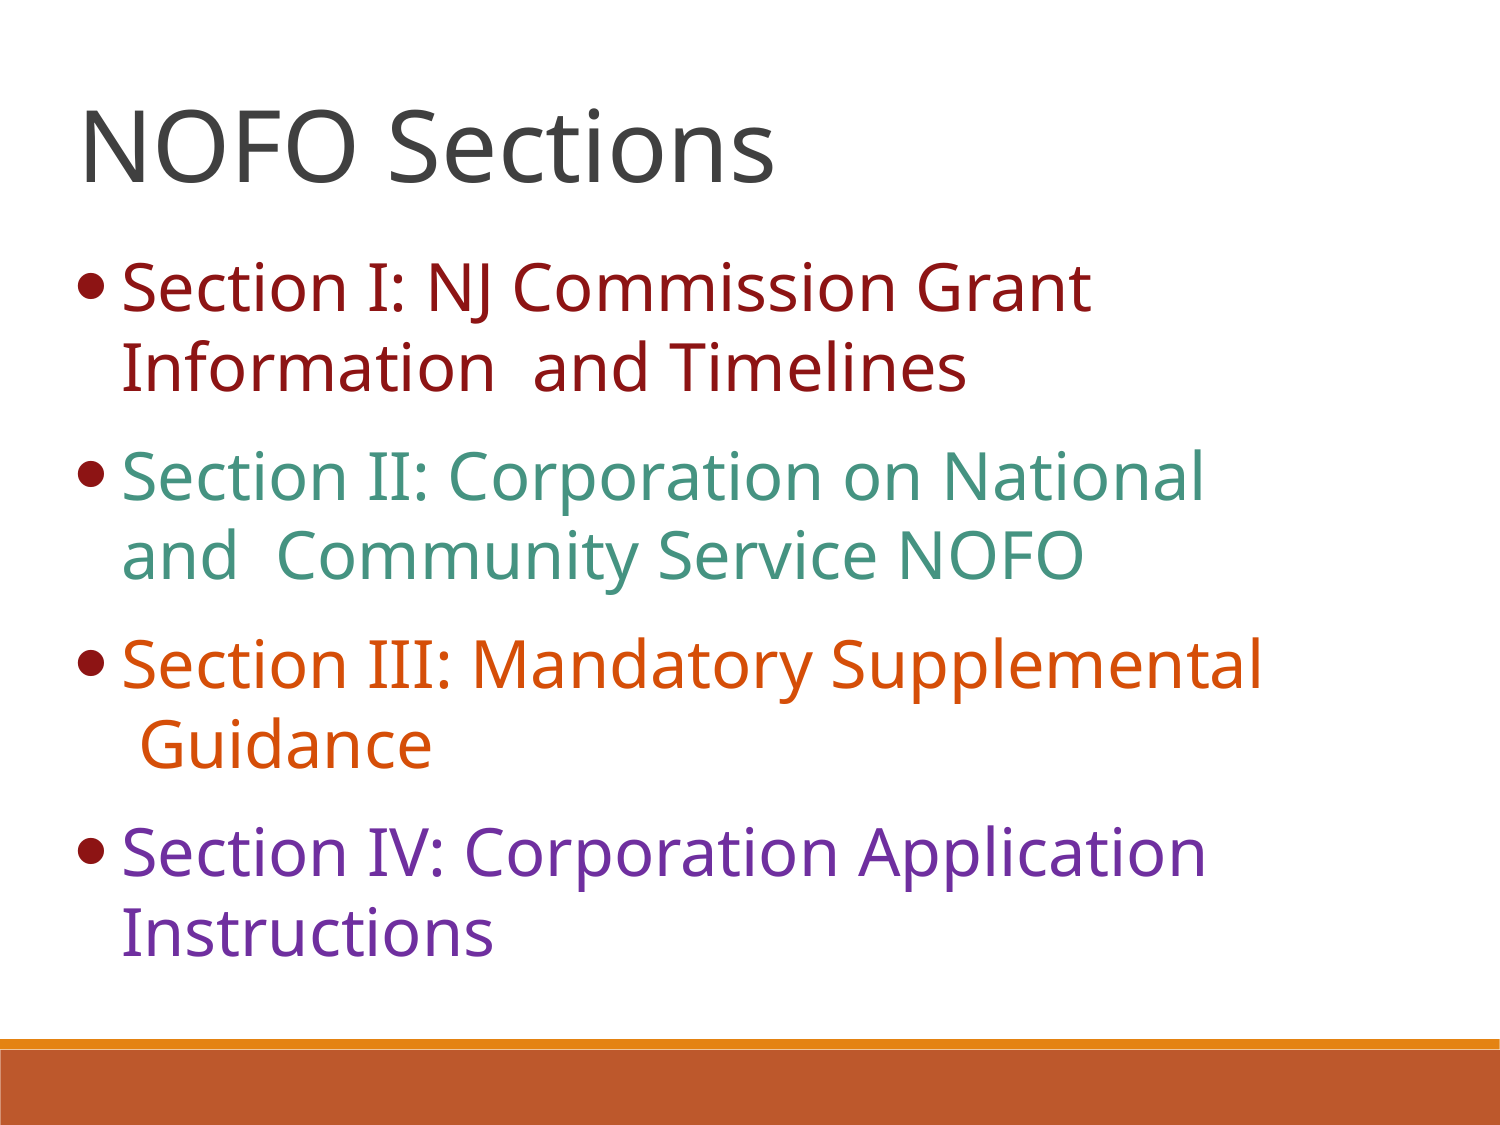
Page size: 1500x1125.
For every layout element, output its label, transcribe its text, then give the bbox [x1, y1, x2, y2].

text_box NOFO Sections [62, 75, 813, 210]
text_box Section I: NJ Commission Grant Information and Timelines Section II: Corporation on National and Community Service NOFO Section III: Mandatory Supplemental Guidance Section IV: Corporation Application Instructions [57, 237, 1483, 978]
